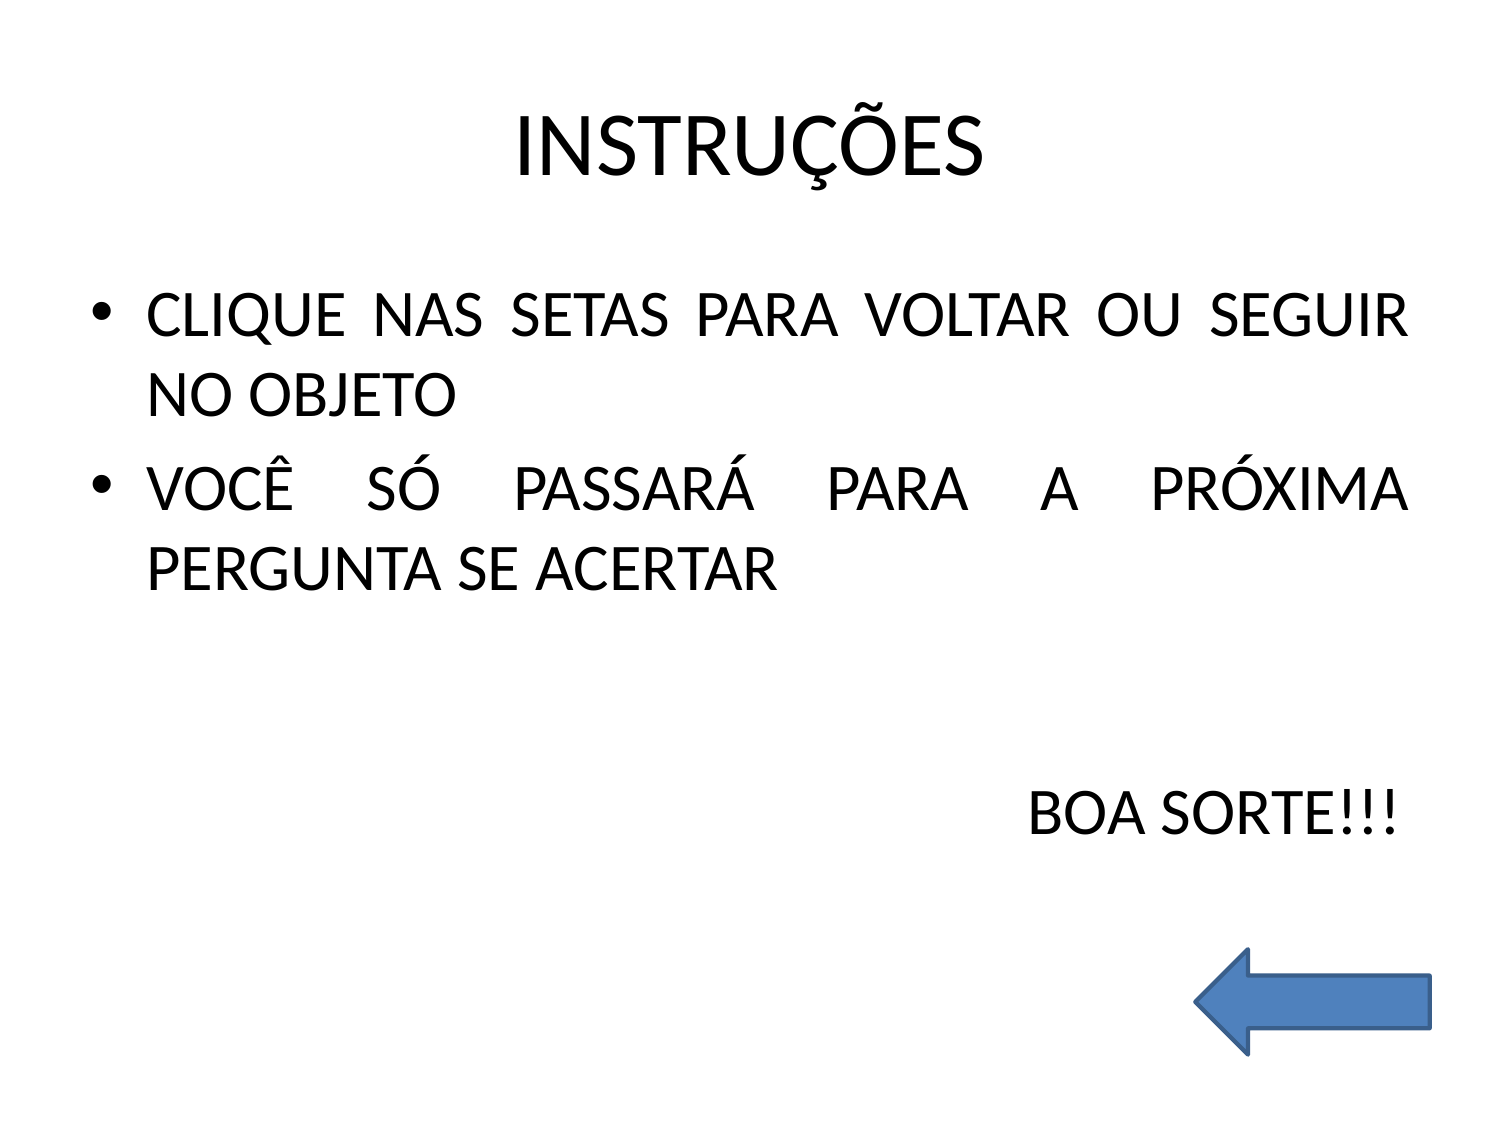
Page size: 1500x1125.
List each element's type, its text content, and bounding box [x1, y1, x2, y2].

text_box [1193, 947, 1432, 1057]
title INSTRUÇÕES [75, 45, 1425, 233]
list CLIQUE NAS SETAS PARA VOLTAR OU SEGUIR NO OBJETO VOCÊ SÓ PASSARÁ PARA A PRÓXIMA PERGUNTA SE ACERTAR BOA SORTE!!! [75, 262, 1425, 1005]
